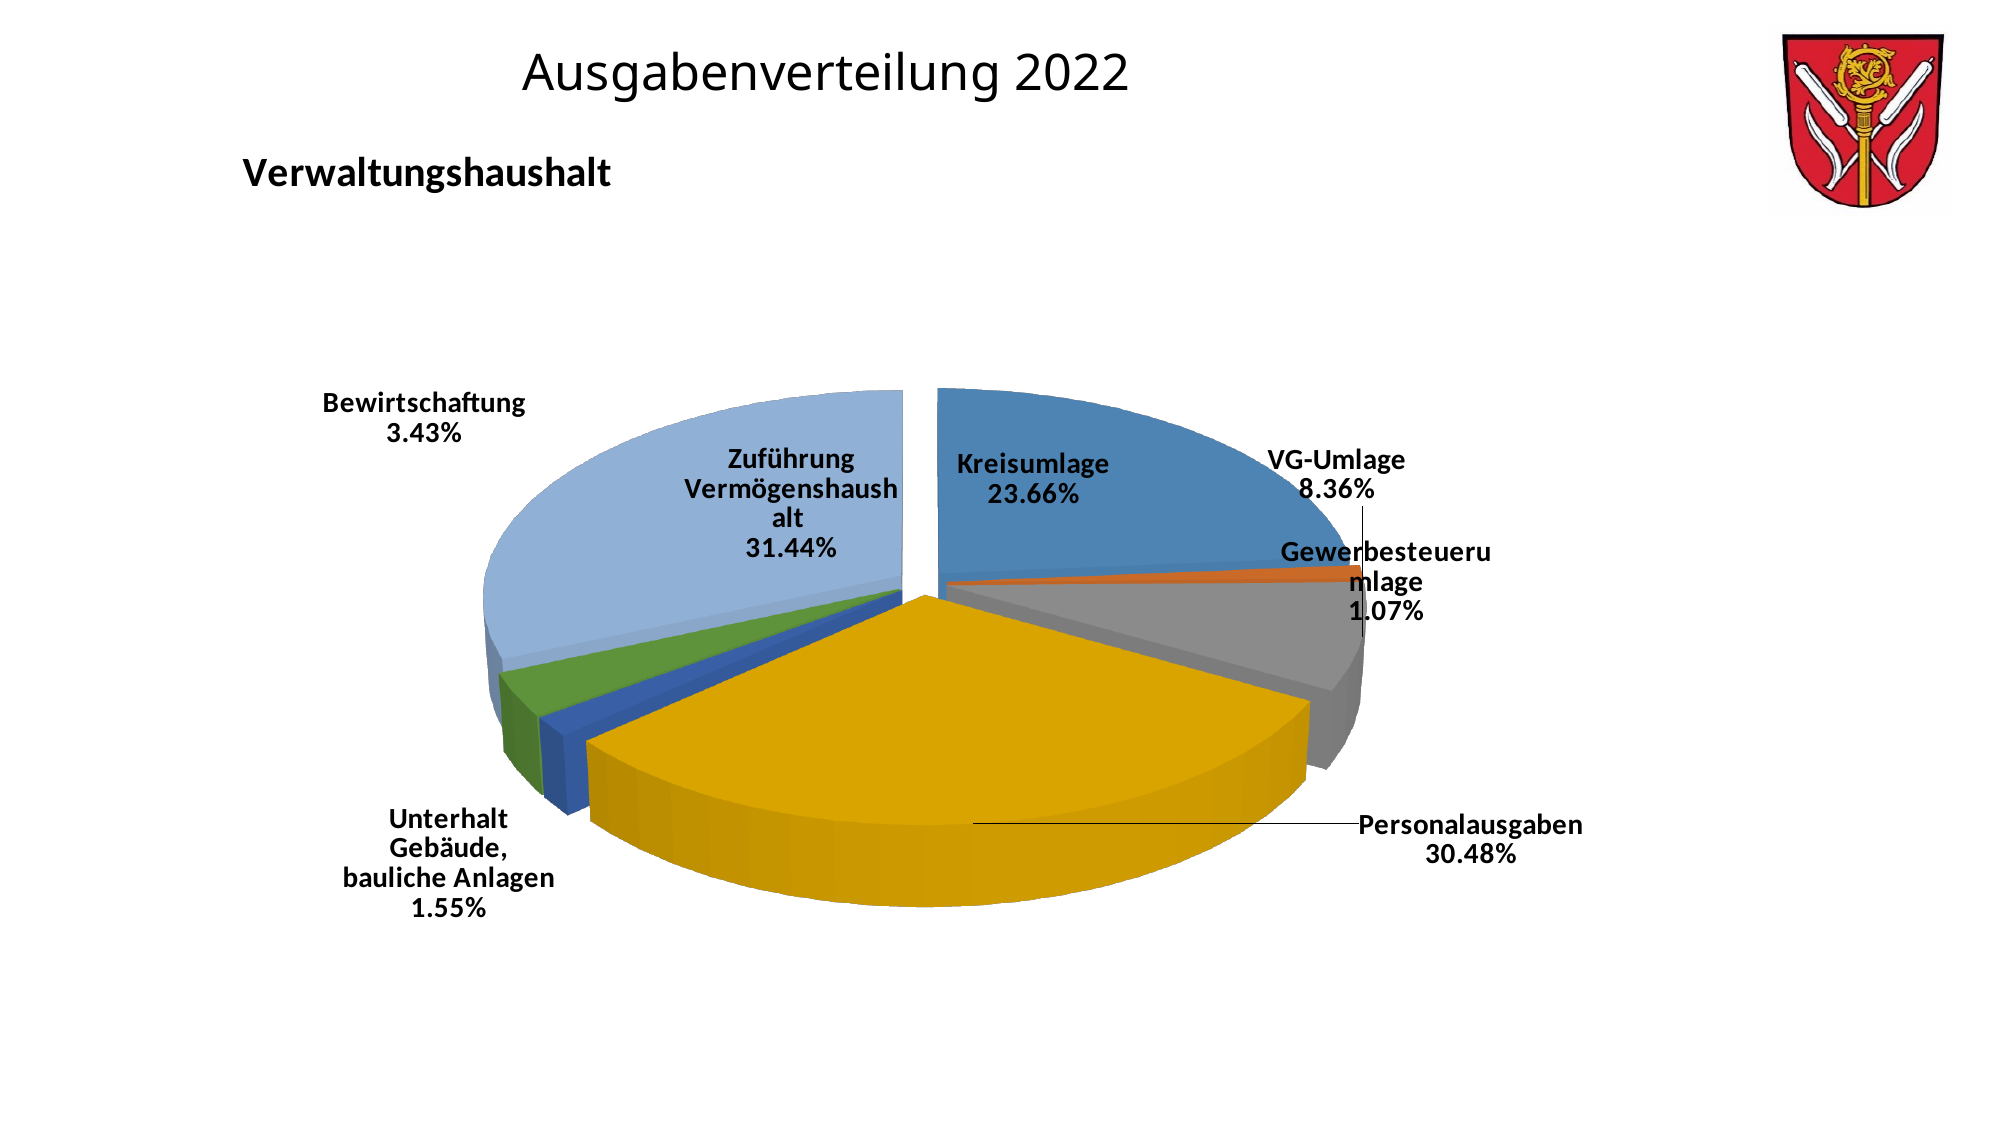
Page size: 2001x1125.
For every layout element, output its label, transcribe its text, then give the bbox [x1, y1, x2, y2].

picture [1769, 23, 1952, 217]
chart [235, 135, 1697, 1086]
title Ausgabenverteilung 2022 [507, 38, 1493, 135]
